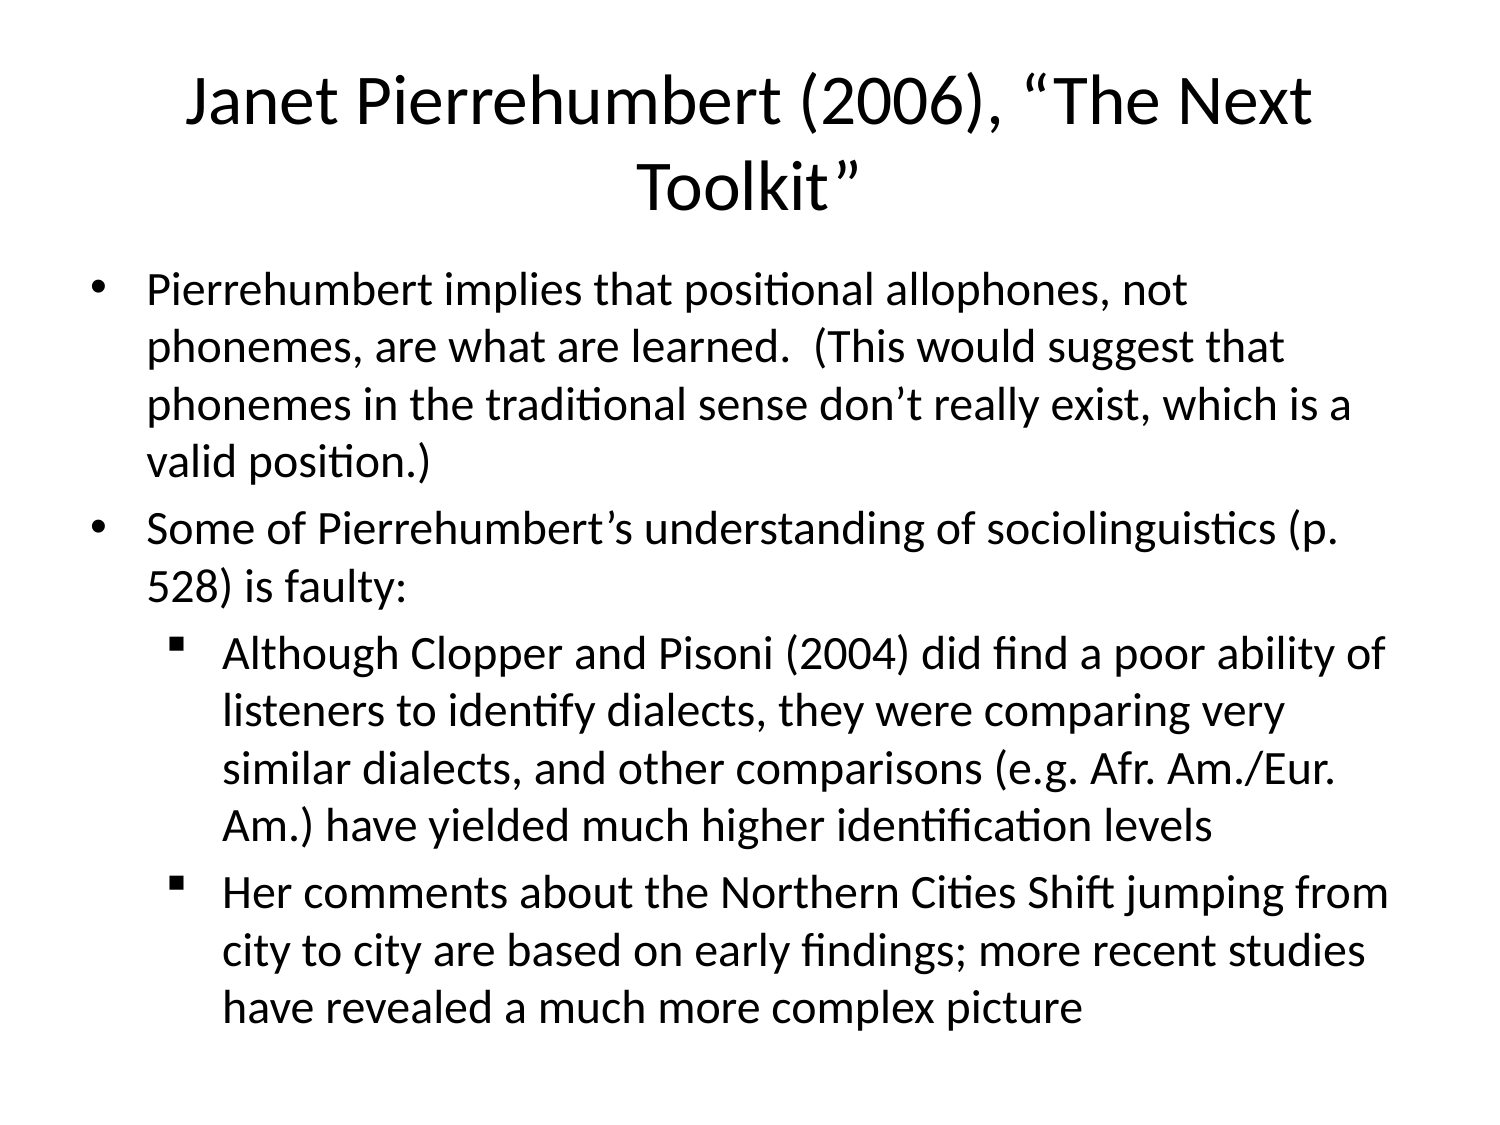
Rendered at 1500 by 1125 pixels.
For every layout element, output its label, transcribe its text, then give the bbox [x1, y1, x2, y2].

list Pierrehumbert implies that positional allophones, not phonemes, are what are learned. (This would suggest that phonemes in the traditional sense don’t really exist, which is a valid position.) Some of Pierrehumbert’s understanding of sociolinguistics (p. 528) is faulty: Although Clopper and Pisoni (2004) did find a poor ability of listeners to identify dialects, they were comparing very similar dialects, and other comparisons (e.g. Afr. Am./Eur. Am.) have yielded much higher identification levels Her comments about the Northern Cities Shift jumping from city to city are based on early findings; more recent studies have revealed a much more complex picture [75, 249, 1425, 1063]
title Janet Pierrehumbert (2006), “The Next Toolkit” [75, 45, 1425, 233]
